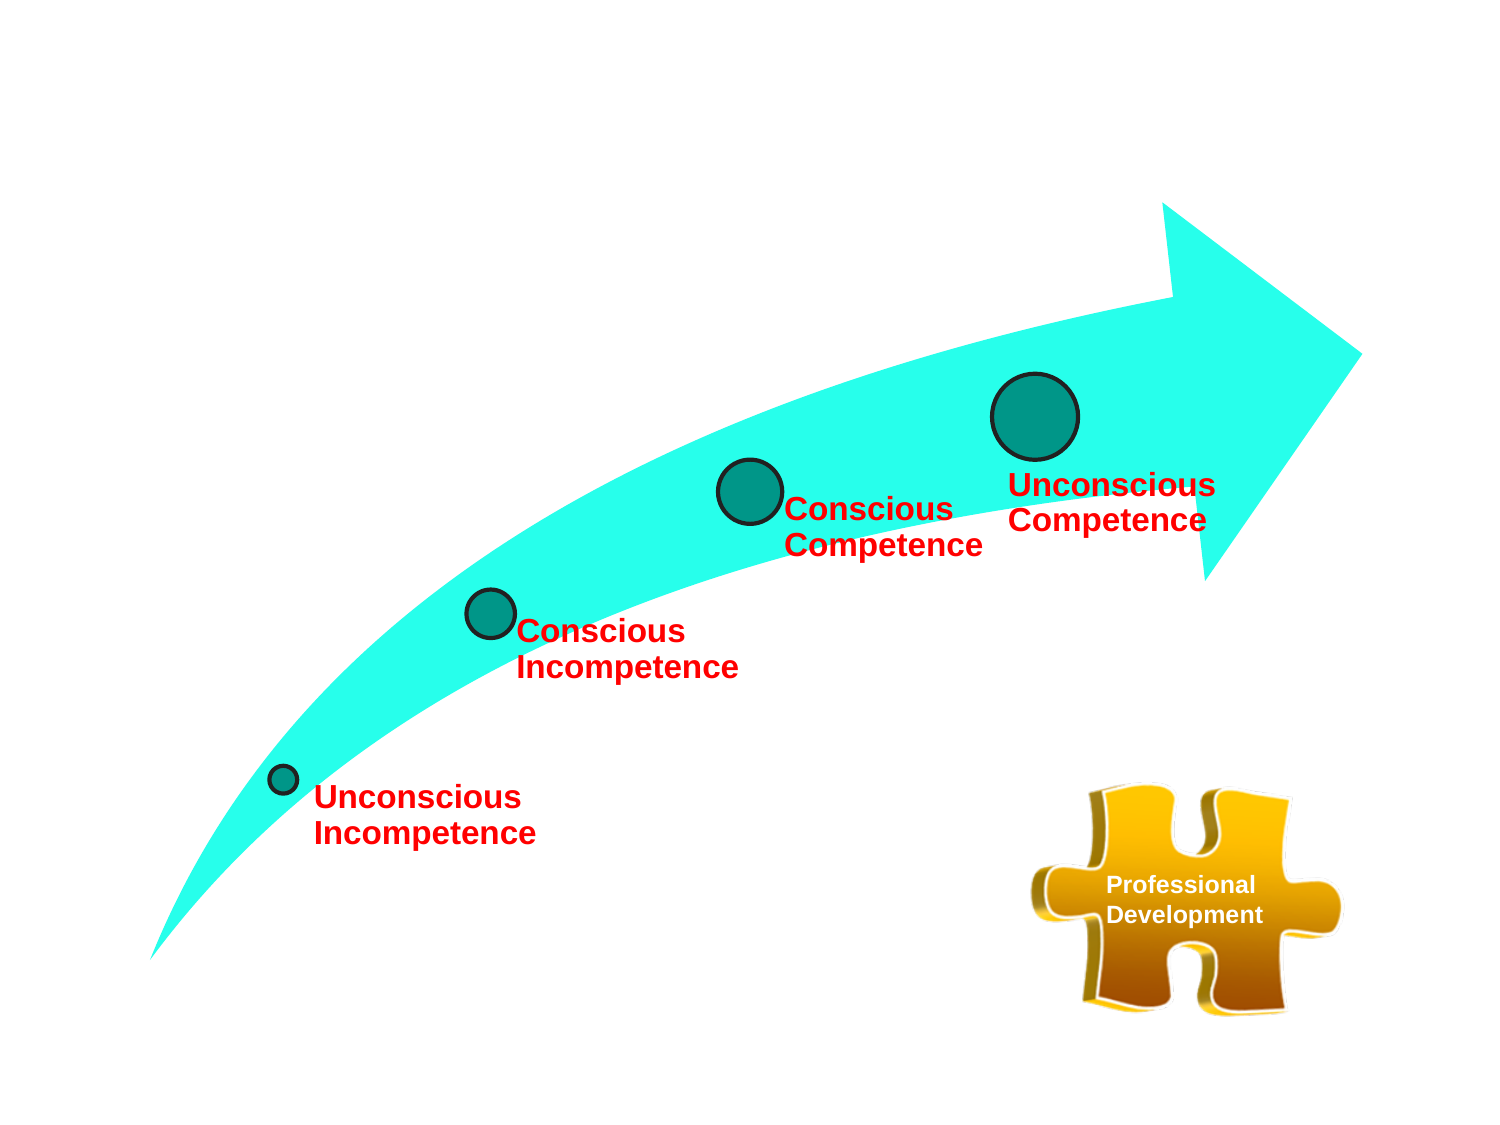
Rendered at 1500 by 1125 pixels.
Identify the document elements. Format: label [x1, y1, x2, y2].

picture [1027, 774, 1347, 1026]
text_box [149, 187, 1363, 976]
